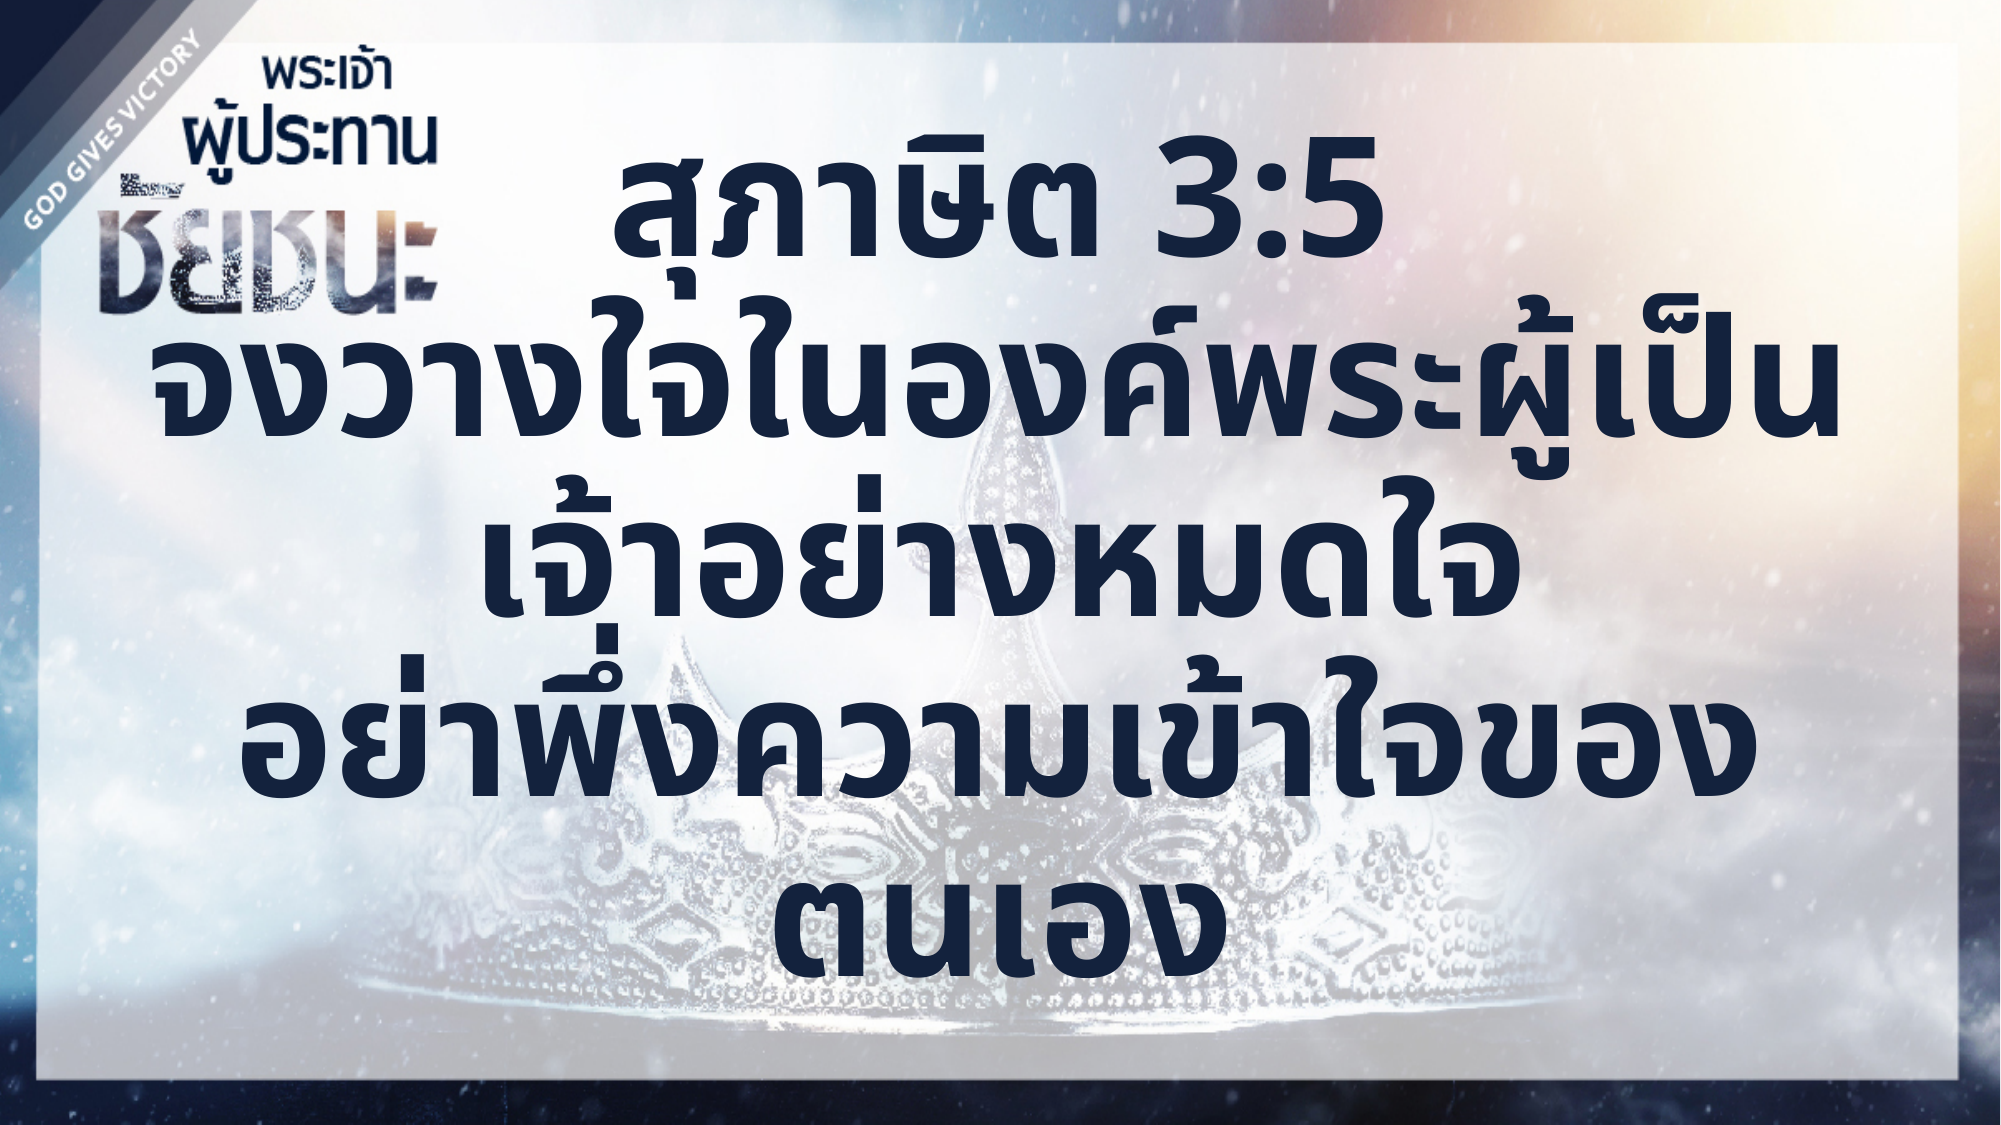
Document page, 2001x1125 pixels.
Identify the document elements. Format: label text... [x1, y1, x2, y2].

text_box สุภาษิต 3:5 จงวางใจในองค์พระผู้เป็นเจ้าอย่างหมดใจ อย่าพึ่งความเข้าใจของตนเอง [63, 105, 1937, 1020]
picture [0, 0, 2001, 1125]
